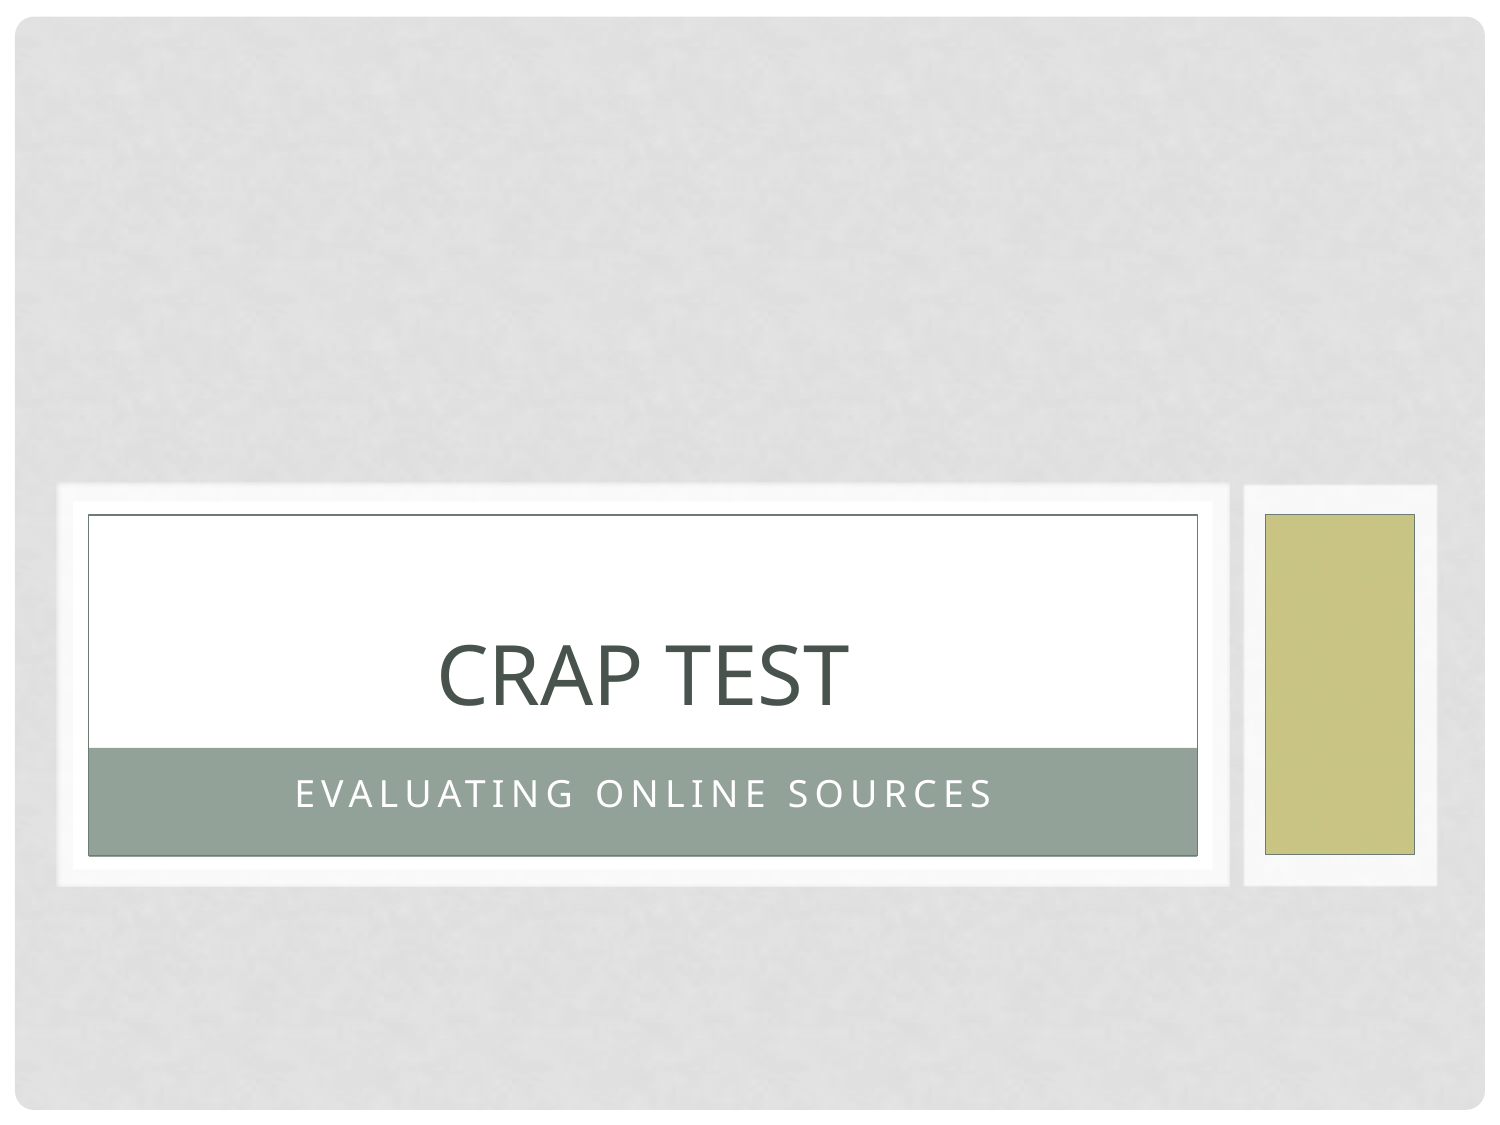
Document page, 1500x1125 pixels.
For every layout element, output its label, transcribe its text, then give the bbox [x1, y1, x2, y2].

title CRAP Test [99, 529, 1187, 730]
subtitle Evaluating online sources [105, 762, 1181, 838]
